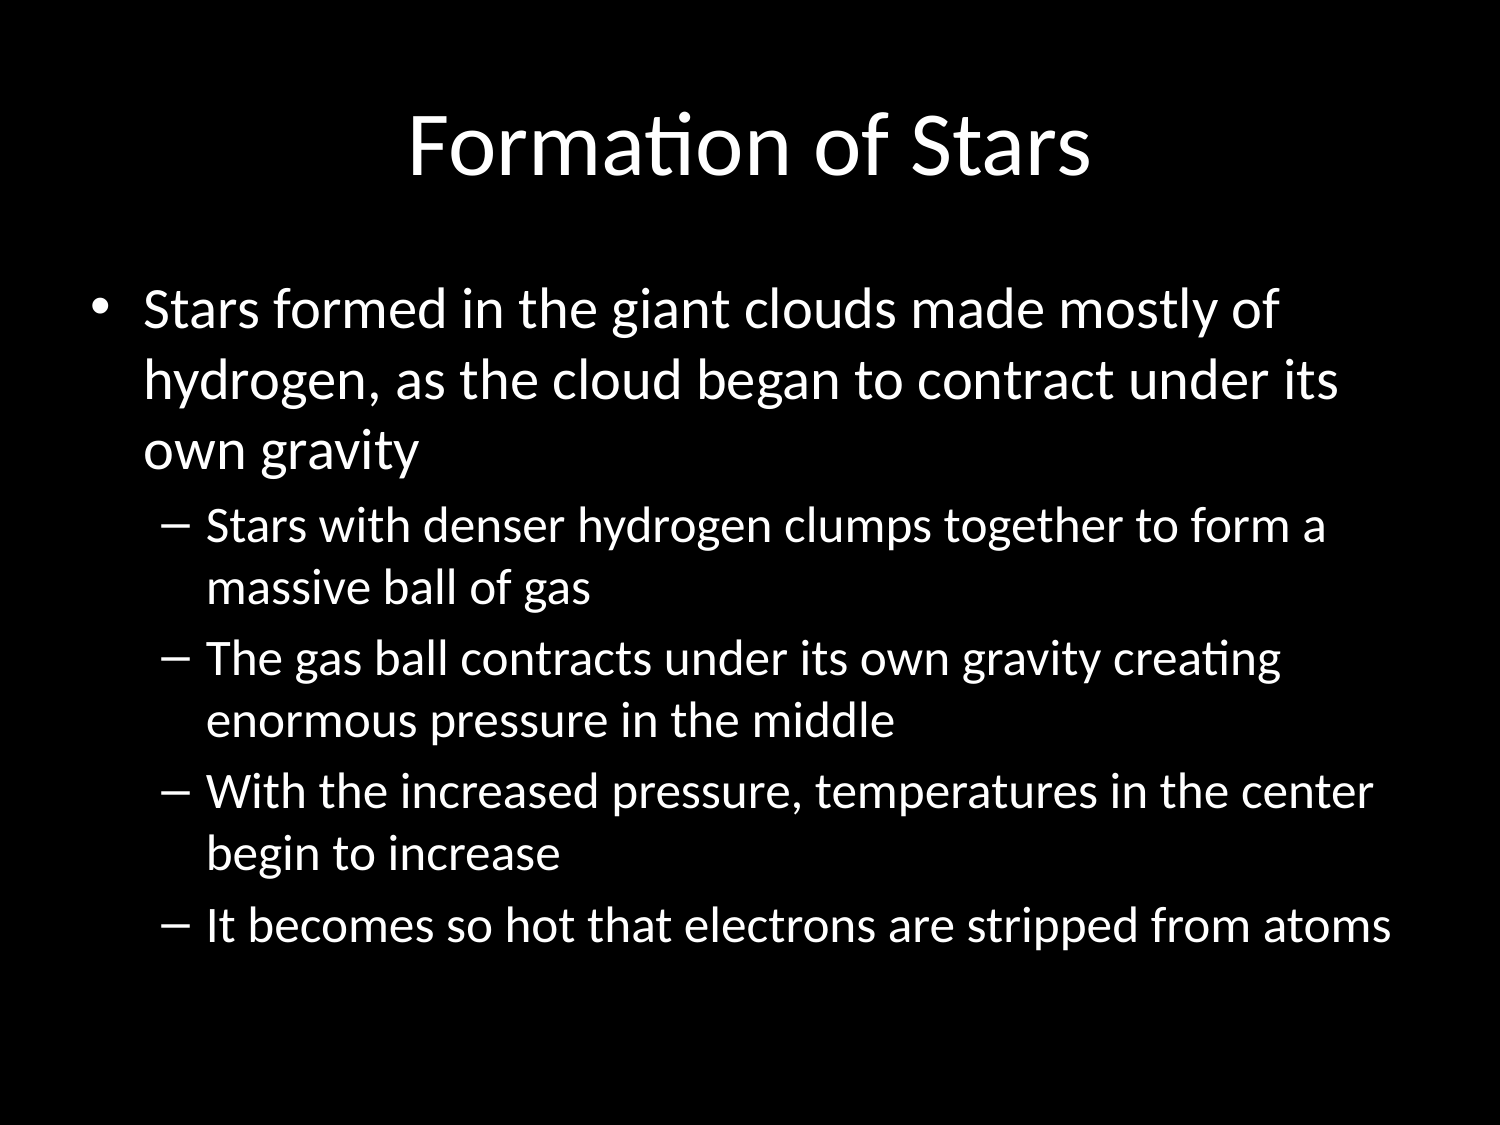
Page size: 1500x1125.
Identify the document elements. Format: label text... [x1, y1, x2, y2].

list Stars formed in the giant clouds made mostly of hydrogen, as the cloud began to contract under its own gravity Stars with denser hydrogen clumps together to form a massive ball of gas The gas ball contracts under its own gravity creating enormous pressure in the middle With the increased pressure, temperatures in the center begin to increase It becomes so hot that electrons are stripped from atoms [75, 262, 1425, 1005]
title Formation of Stars [75, 45, 1425, 233]
